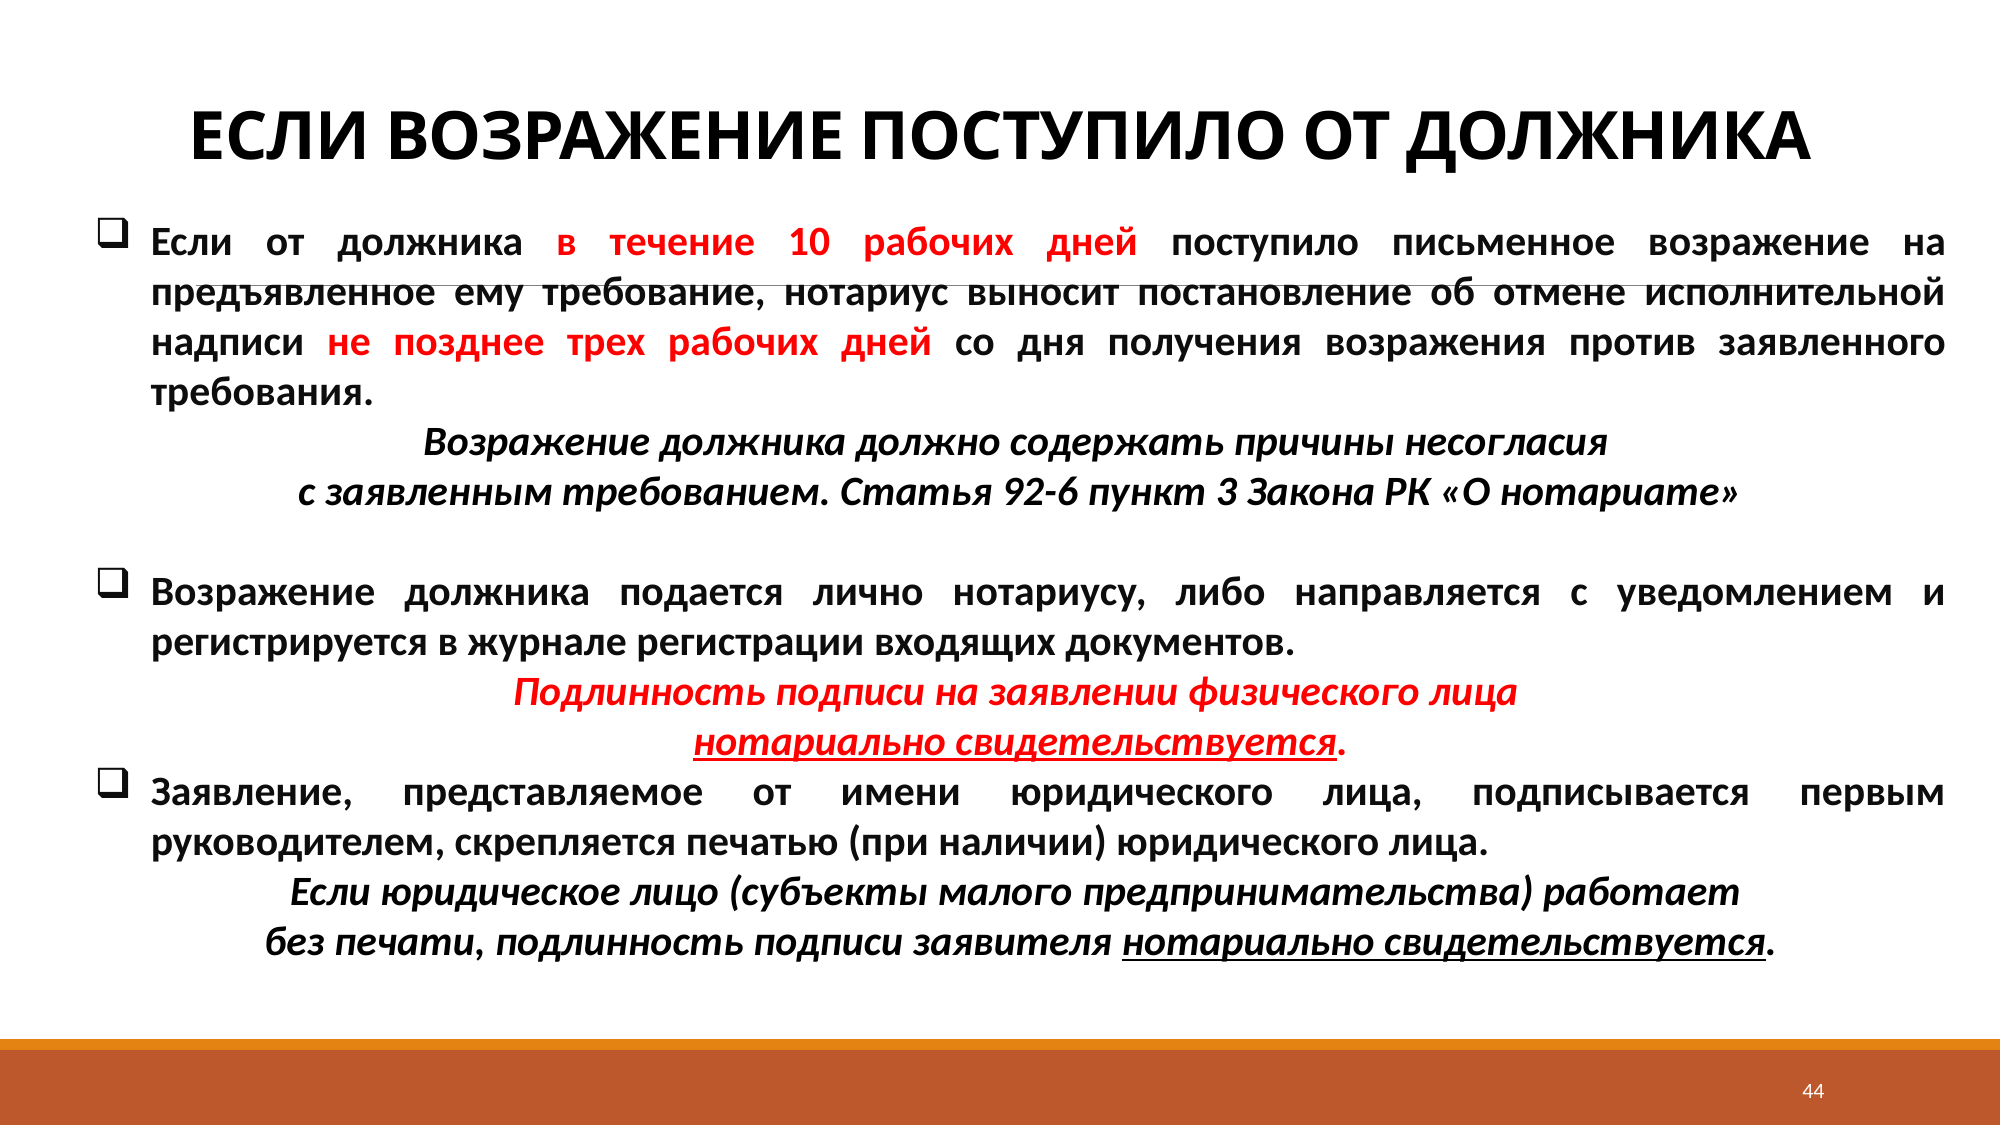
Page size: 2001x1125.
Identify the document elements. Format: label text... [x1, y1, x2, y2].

text_box Если от должника в течение 10 рабочих дней поступило письменное возражение на предъявленное ему требование, нотариус выносит постановление об отмене исполнительной надписи не позднее трех рабочих дней со дня получения возражения против заявленного требования. Возражение должника должно содержать причины несогласия с заявленным требованием. Статья 92-6 пункт 3 Закона РК «О нотариате» Возражение должника подается лично нотариусу, либо направляется с уведомлением и регистрируется в журнале регистрации входящих документов. Подлинность подписи на заявлении физического лица нотариально свидетельствуется. Заявление, представляемое от имени юридического лица, подписывается первым руководителем, скрепляется печатью (при наличии) юридического лица. Если юридическое лицо (субъекты малого предпринимательства) работает без печати, подлинность подписи заявителя нотариально свидетельствуется. [79, 206, 1962, 1125]
title ЕСЛИ ВОЗРАЖЕНИЕ ПОСТУПИЛО ОТ ДОЛЖНИКА [99, 45, 1900, 182]
